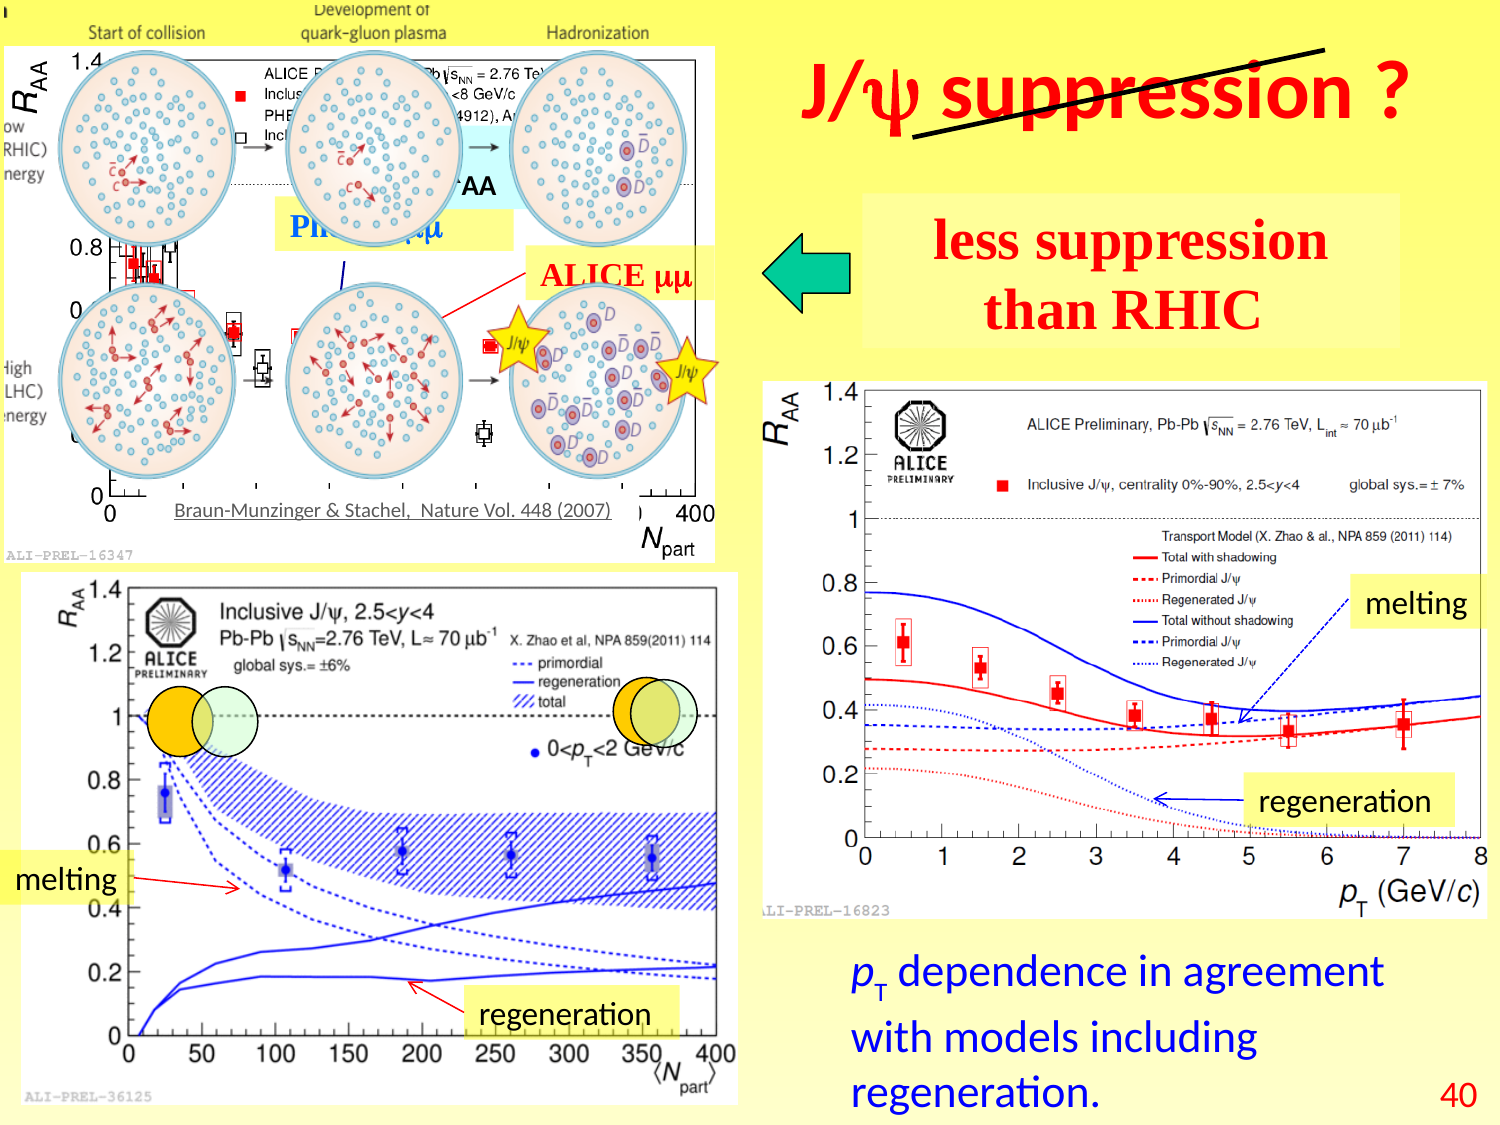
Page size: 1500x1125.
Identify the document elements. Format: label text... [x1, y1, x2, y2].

picture [4, 551, 715, 563]
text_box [912, 49, 1326, 138]
text_box pT dependence in agreement with models including regeneration. [837, 931, 1412, 1125]
text_box less suppression than RHIC [862, 193, 1400, 349]
title J/y suppression ? [776, 0, 1438, 174]
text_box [0, 572, 738, 1105]
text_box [762, 381, 1488, 920]
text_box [3, 5, 738, 551]
text_box [762, 233, 850, 314]
